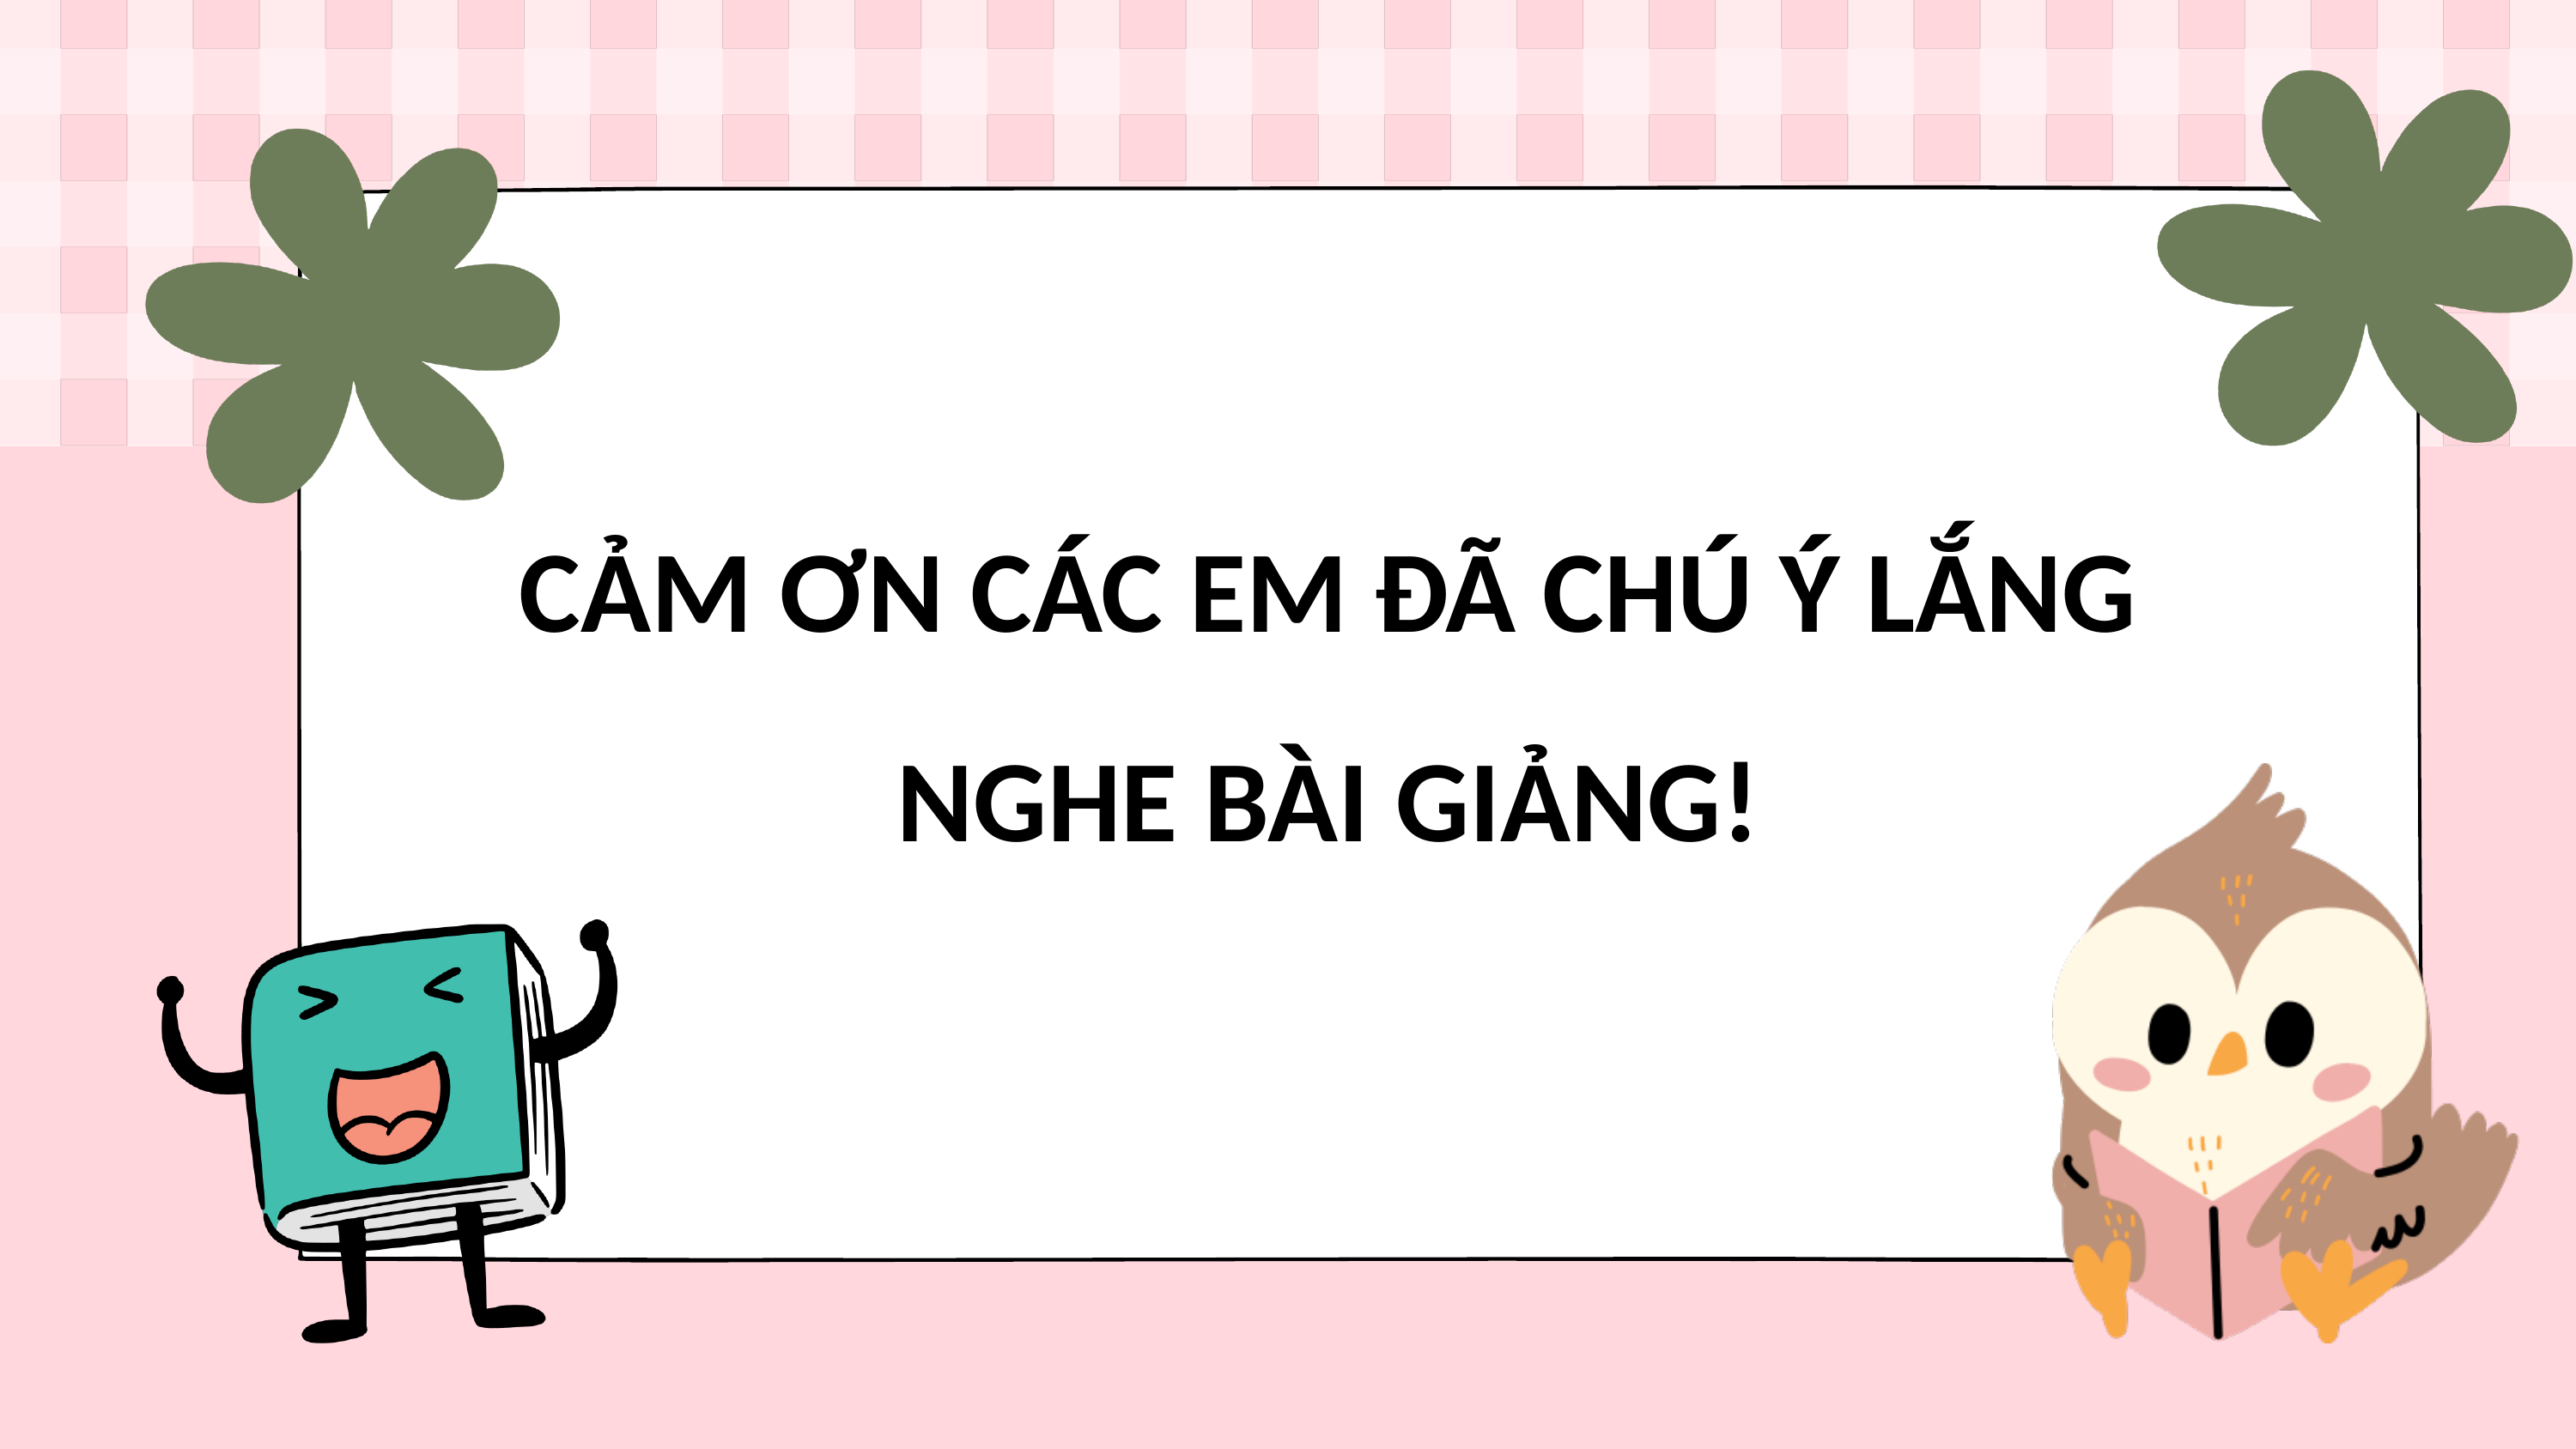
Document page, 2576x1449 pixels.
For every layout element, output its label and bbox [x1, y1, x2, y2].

text_box [297, 185, 2424, 1264]
picture [0, 0, 2576, 505]
picture [155, 917, 618, 1344]
picture [2050, 763, 2520, 1344]
